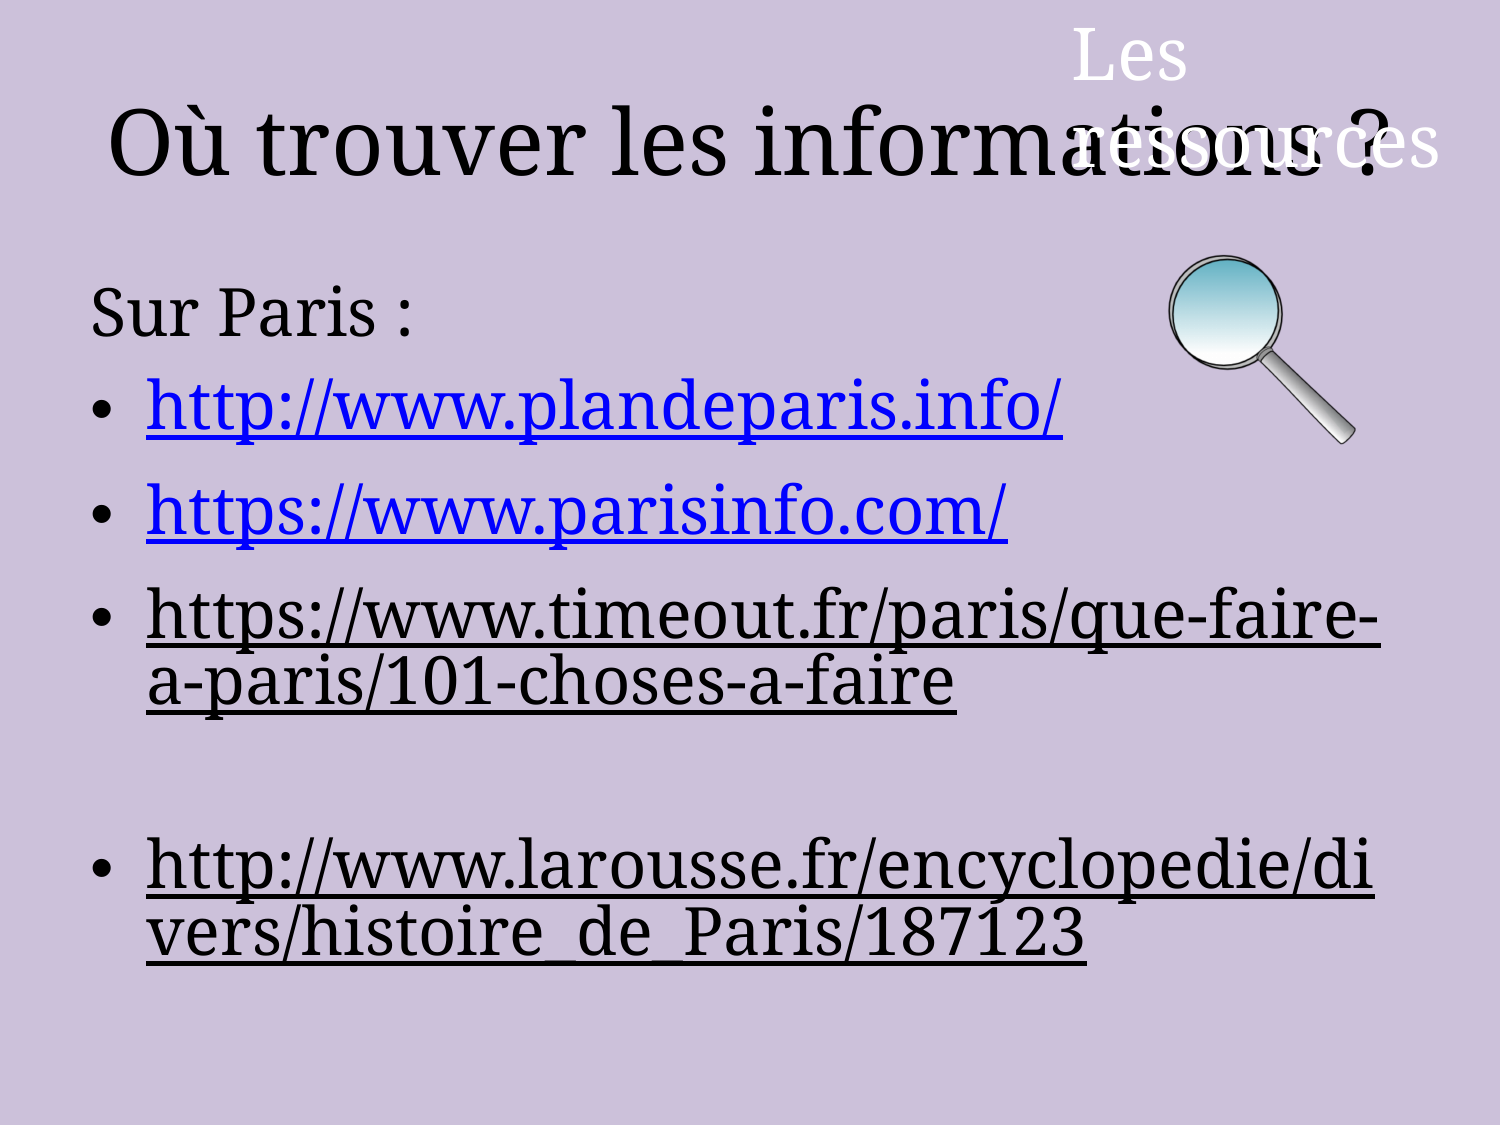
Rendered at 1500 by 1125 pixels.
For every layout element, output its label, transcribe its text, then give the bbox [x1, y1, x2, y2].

list Sur Paris : http://www.plandeparis.info/ https://www.parisinfo.com/ https://www.timeout.fr/paris/que-faire-a-paris/101-choses-a-faire http://www.larousse.fr/encyclopedie/divers/histoire_de_Paris/187123 [75, 262, 1425, 1005]
picture [1166, 255, 1357, 445]
title Où trouver les informations ? [75, 45, 1425, 233]
text_box Les ressources [1057, 0, 1500, 190]
